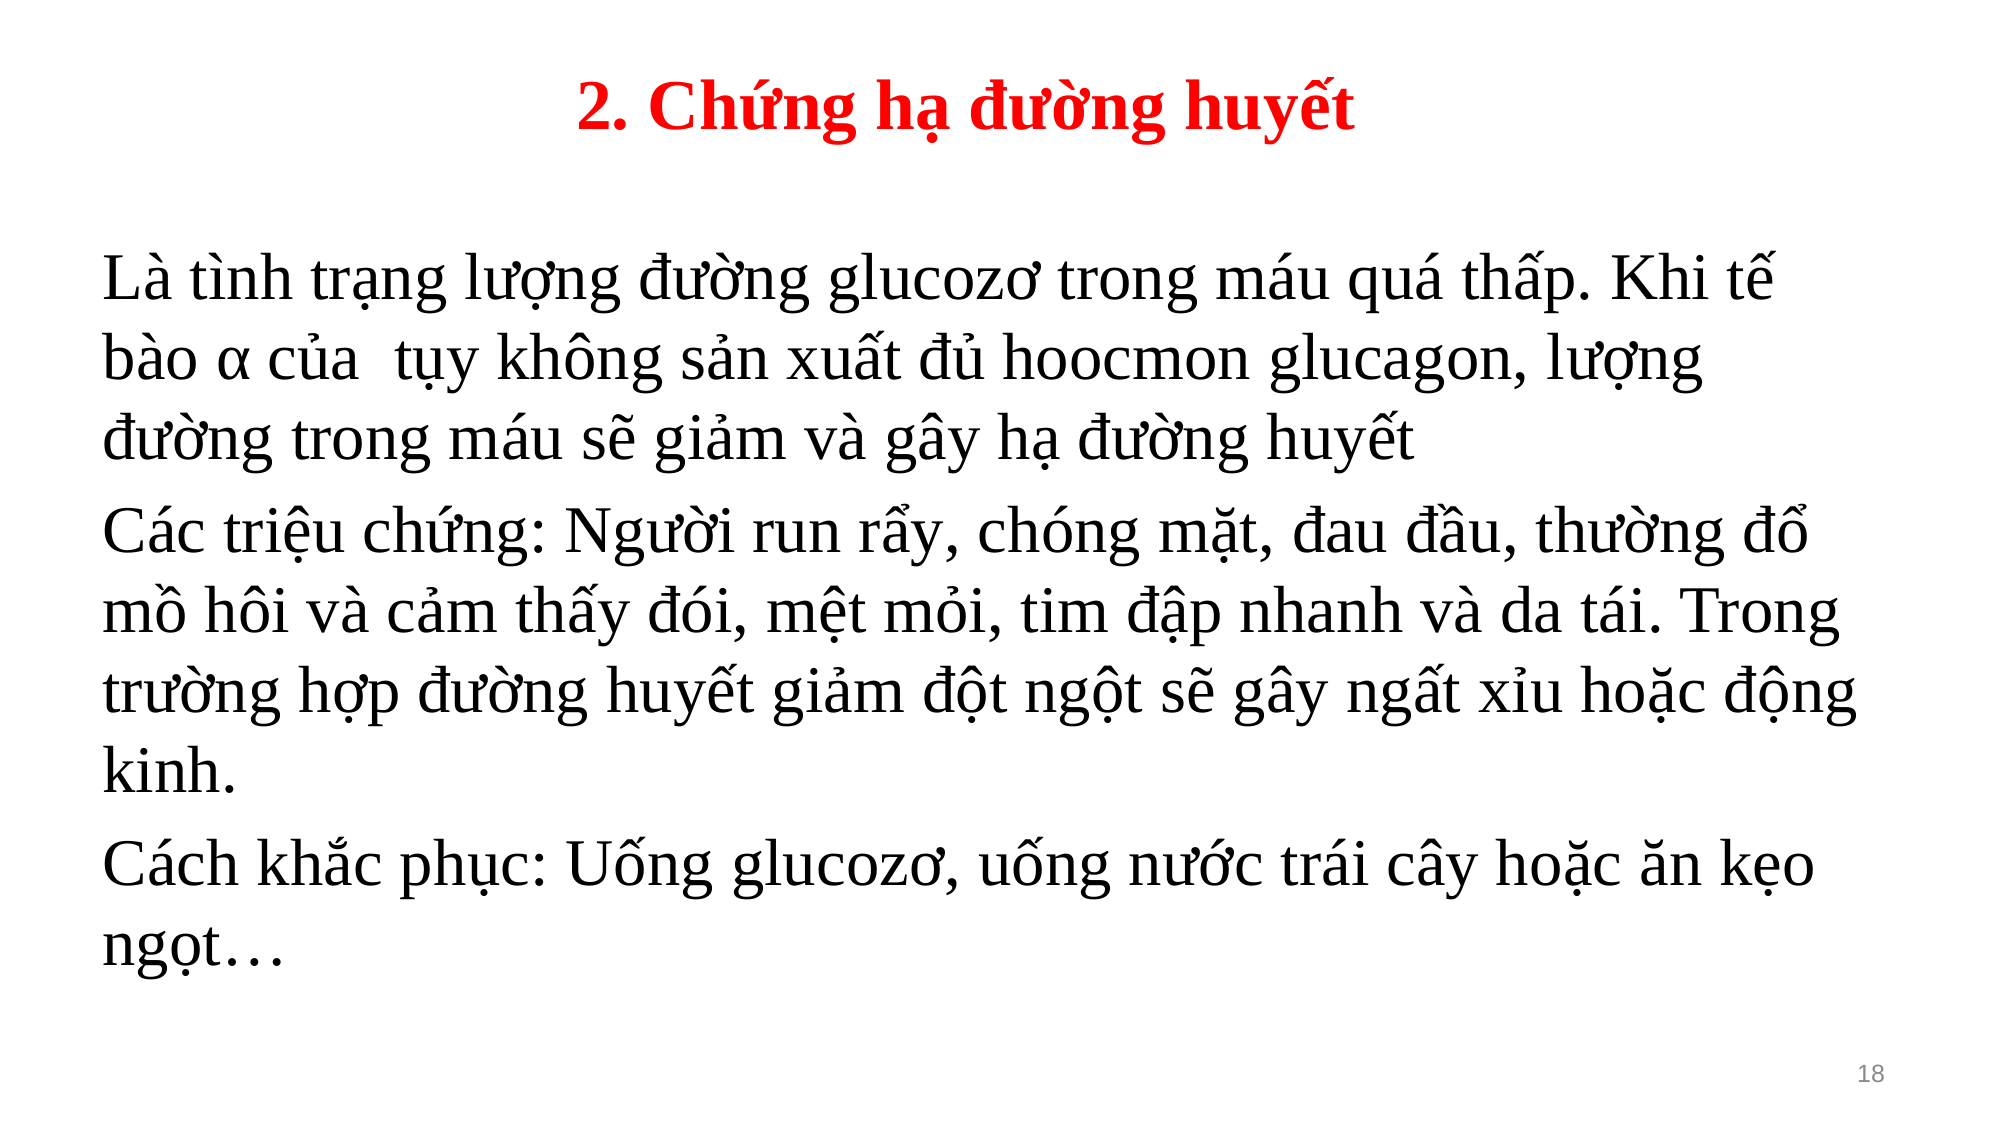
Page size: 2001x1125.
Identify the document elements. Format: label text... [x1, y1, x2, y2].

list Là tình trạng lượng đường glucozơ trong máu quá thấp. Khi tế bào α của tụy không sản xuất đủ hoocmon glucagon, lượng đường trong máu sẽ giảm và gây hạ đường huyết Các triệu chứng: Người run rẩy, chóng mặt, đau đầu, thường đổ mồ hôi và cảm thấy đói, mệt mỏi, tim đập nhanh và da tái. Trong trường hợp đường huyết giảm đột ngột sẽ gây ngất xỉu hoặc động kinh. Cách khắc phục: Uống glucozơ, uống nước trái cây hoặc ăn kẹo ngọt… [87, 224, 1888, 1068]
slide_number 18 [1433, 1042, 1900, 1103]
title 2. Chứng hạ đường huyết [75, 50, 1875, 238]
